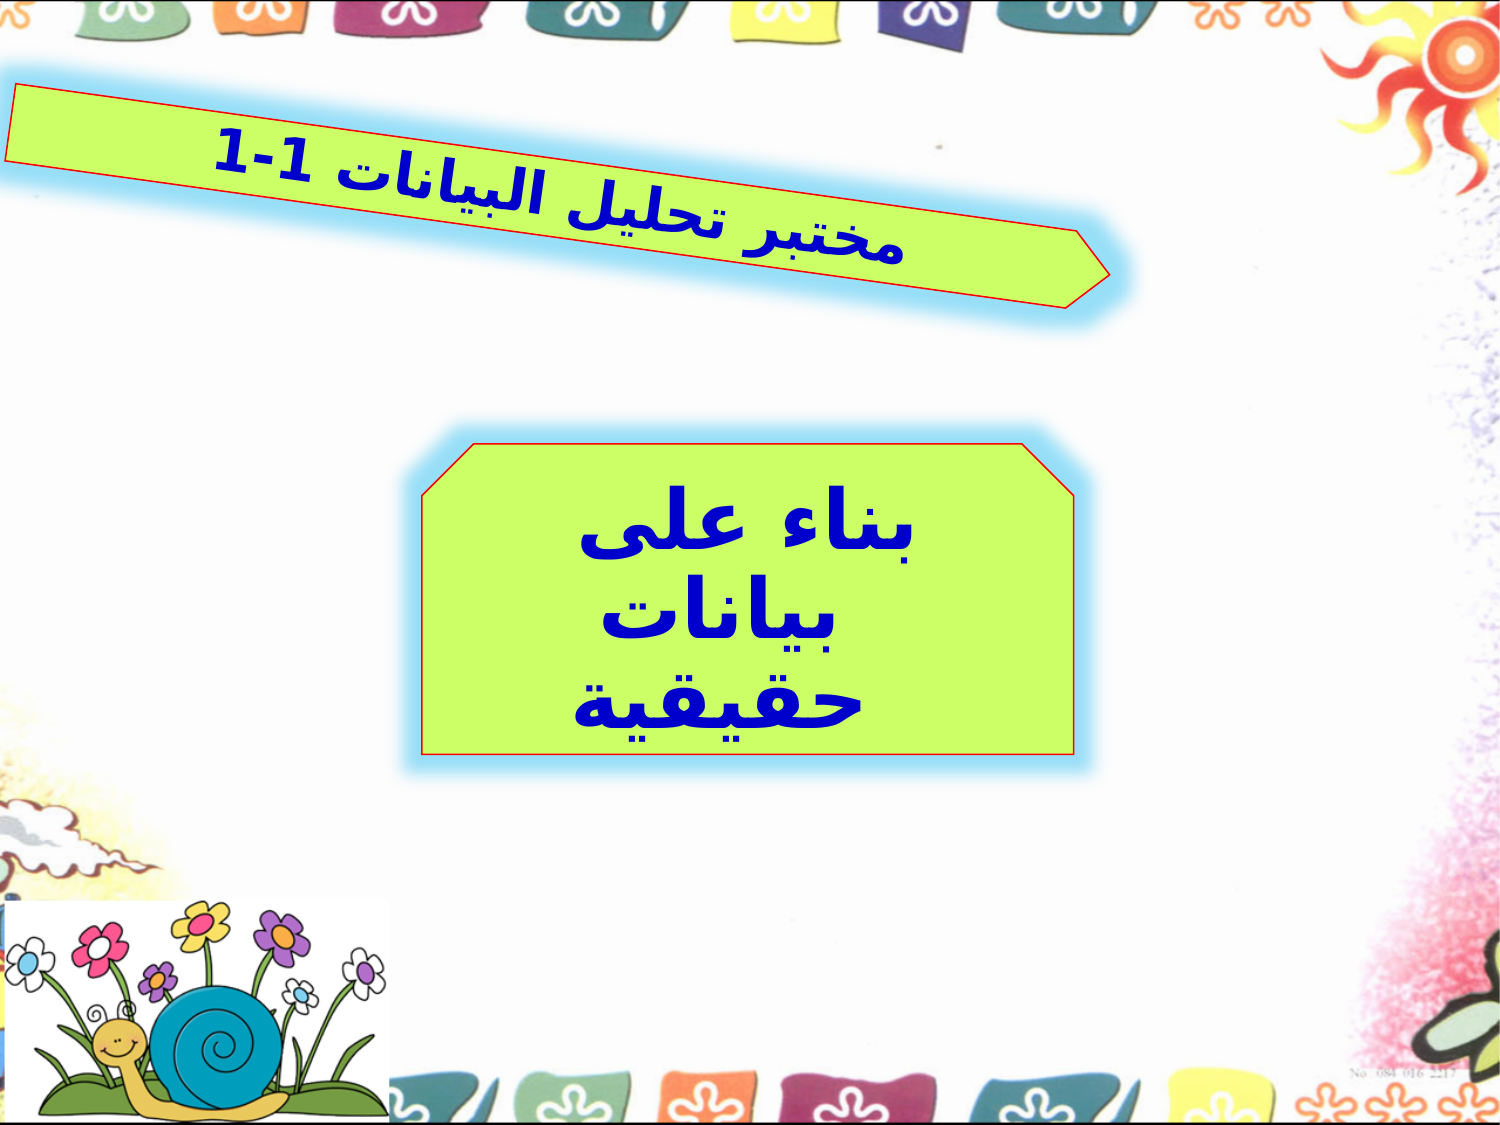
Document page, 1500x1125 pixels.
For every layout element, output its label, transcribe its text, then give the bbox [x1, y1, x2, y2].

picture [0, 0, 1500, 1125]
text_box بناء على بيانات حقيقية [421, 443, 1074, 755]
text_box مختبر تحليل البيانات 1-1 [5, 83, 1110, 309]
